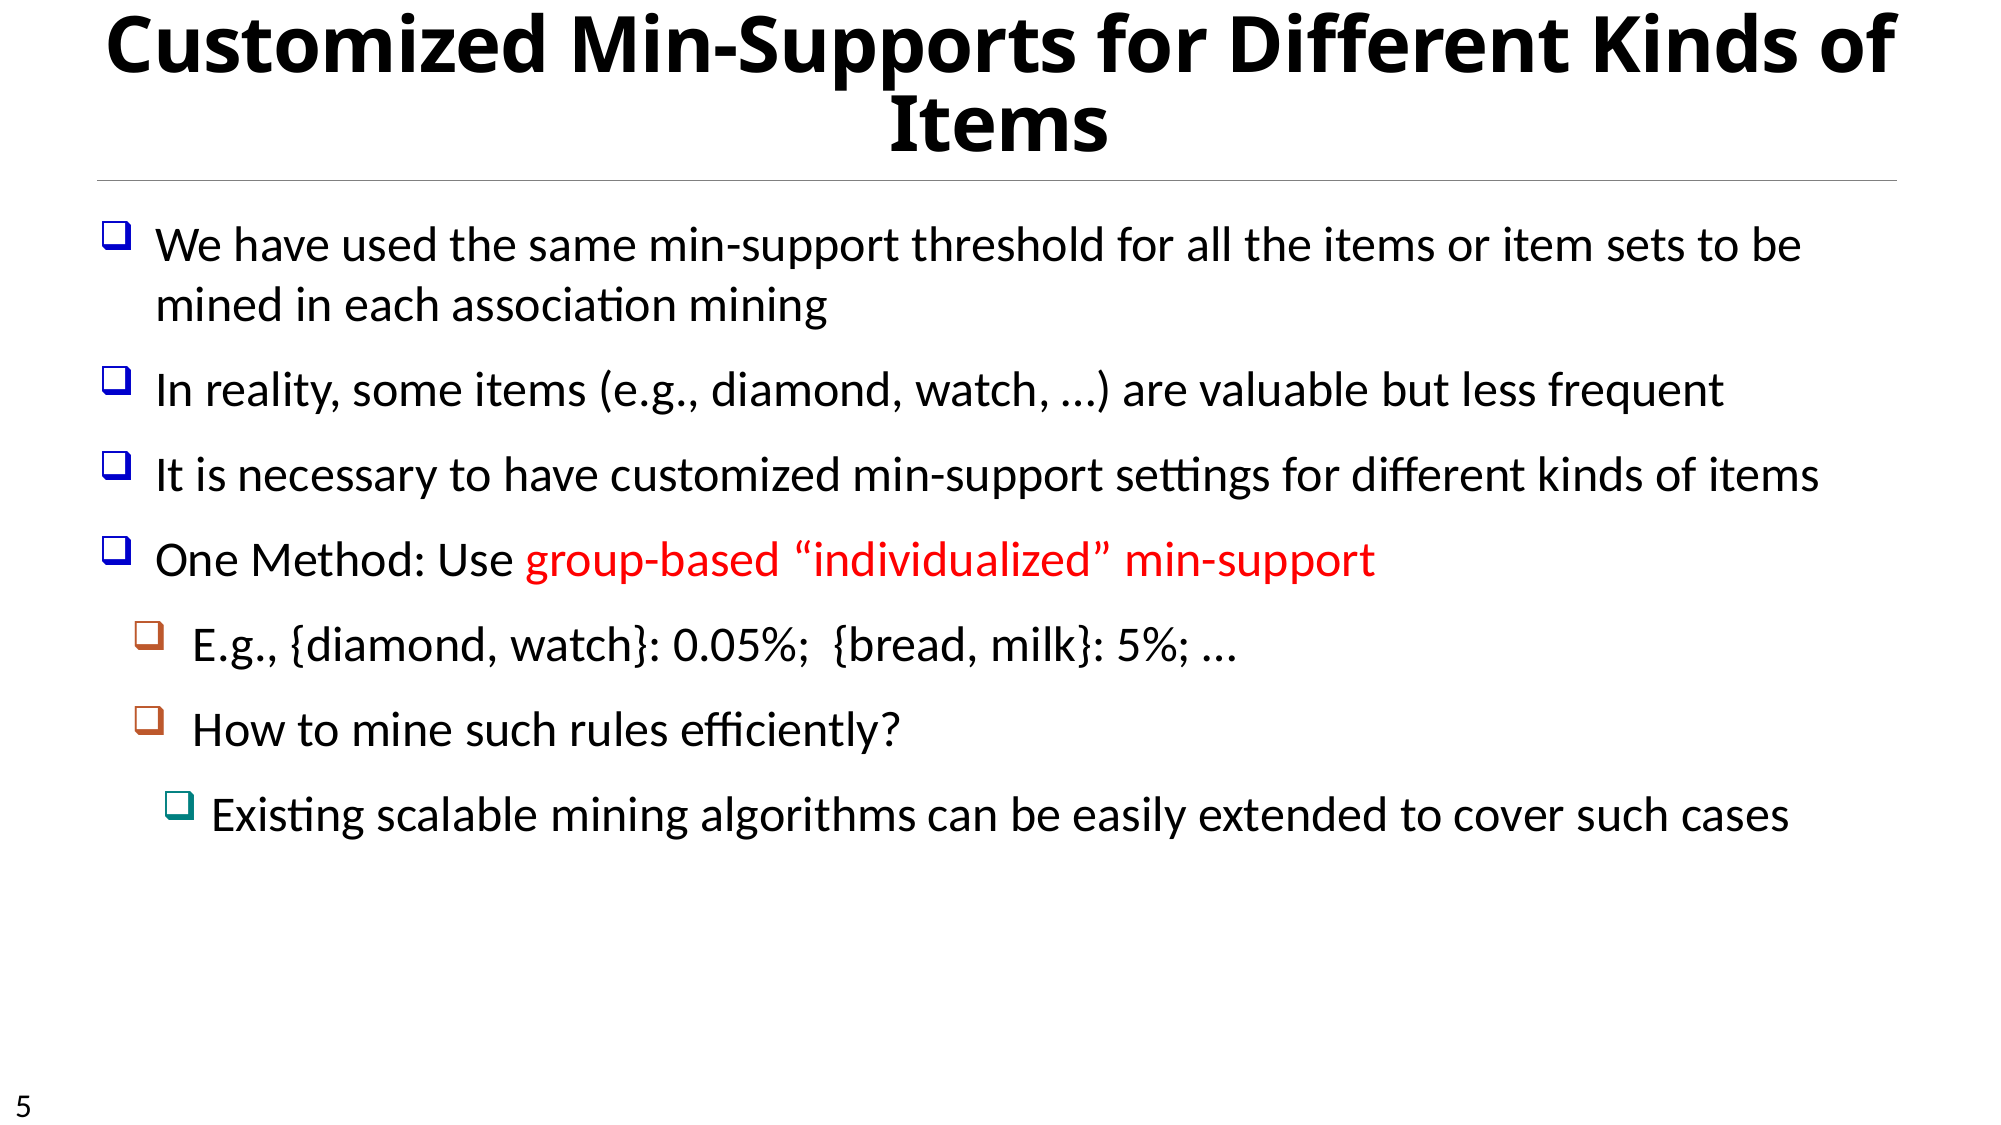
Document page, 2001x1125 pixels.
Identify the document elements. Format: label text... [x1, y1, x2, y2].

list We have used the same min-support threshold for all the items or item sets to be mined in each association mining In reality, some items (e.g., diamond, watch, …) are valuable but less frequent It is necessary to have customized min-support settings for different kinds of items One Method: Use group-based “individualized” min-support E.g., {diamond, watch}: 0.05%; {bread, milk}: 5%; … How to mine such rules efficiently? Existing scalable mining algorithms can be easily extended to cover such cases [83, 203, 1887, 1025]
title Customized Min-Supports for Different Kinds of Items [0, 0, 2000, 175]
